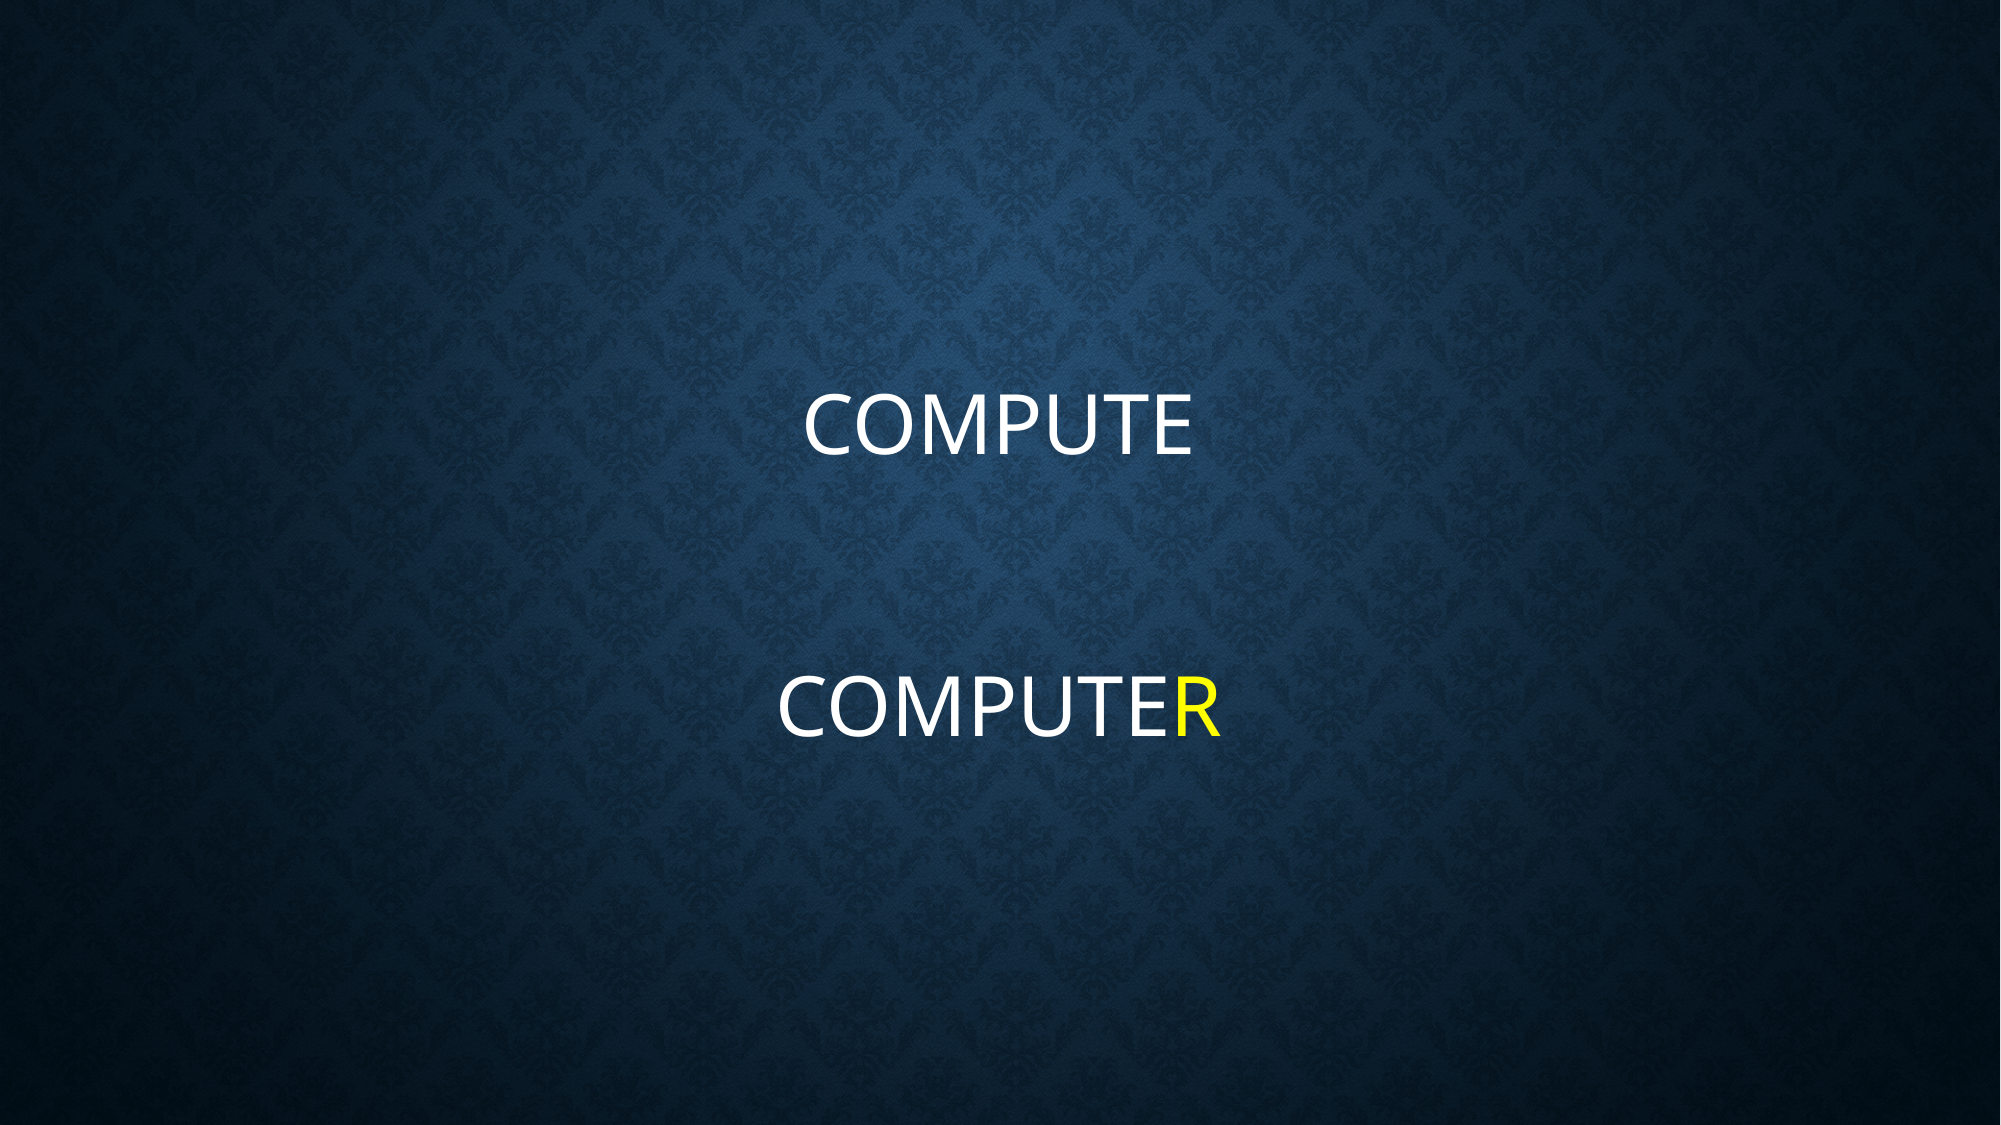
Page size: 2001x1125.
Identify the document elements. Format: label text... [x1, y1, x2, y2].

list COMPUTE COMPUTER [149, 343, 1849, 950]
